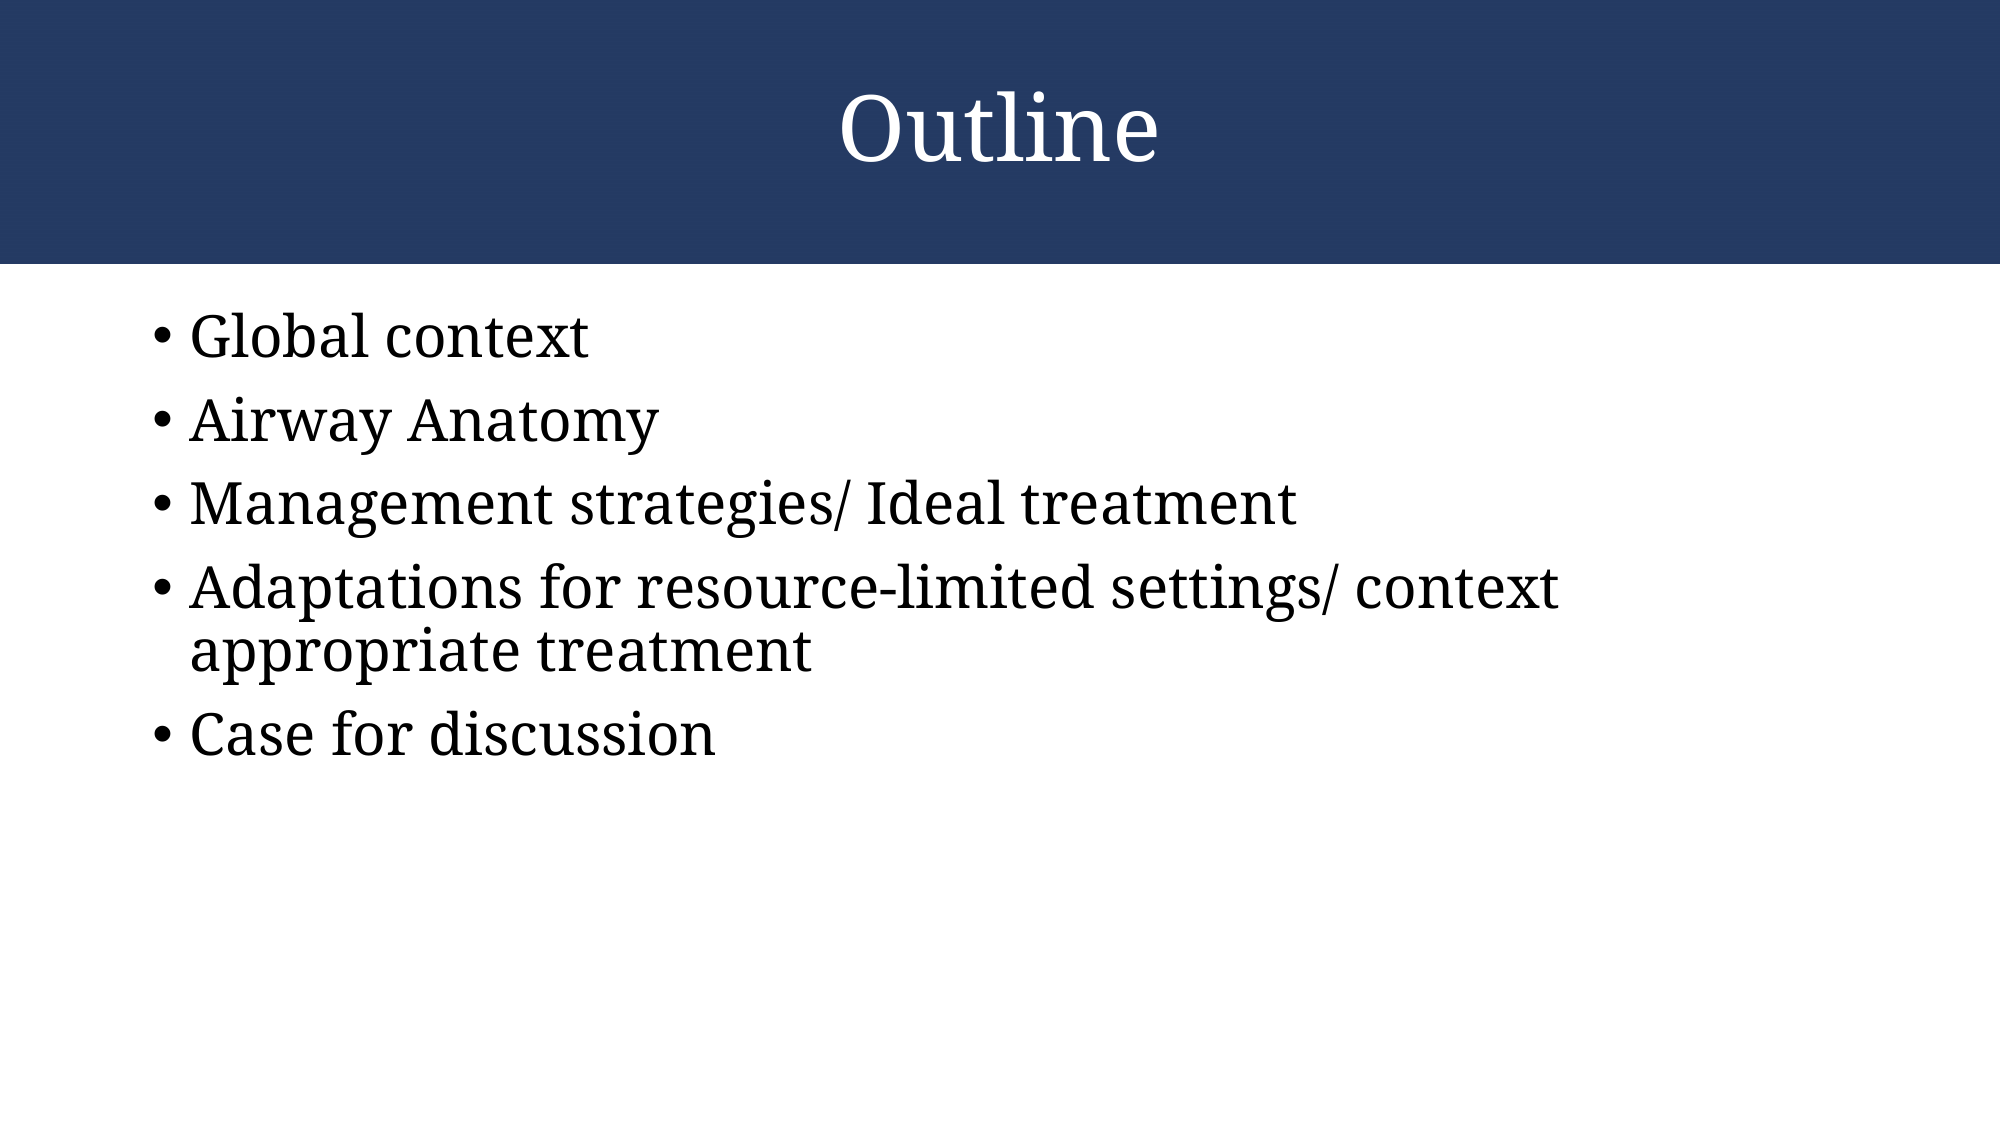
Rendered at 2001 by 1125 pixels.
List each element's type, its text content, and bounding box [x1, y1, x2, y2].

title Outline [0, 0, 2000, 264]
list Global context Airway Anatomy Management strategies/ Ideal treatment Adaptations for resource-limited settings/ context appropriate treatment Case for discussion [137, 299, 1863, 1014]
